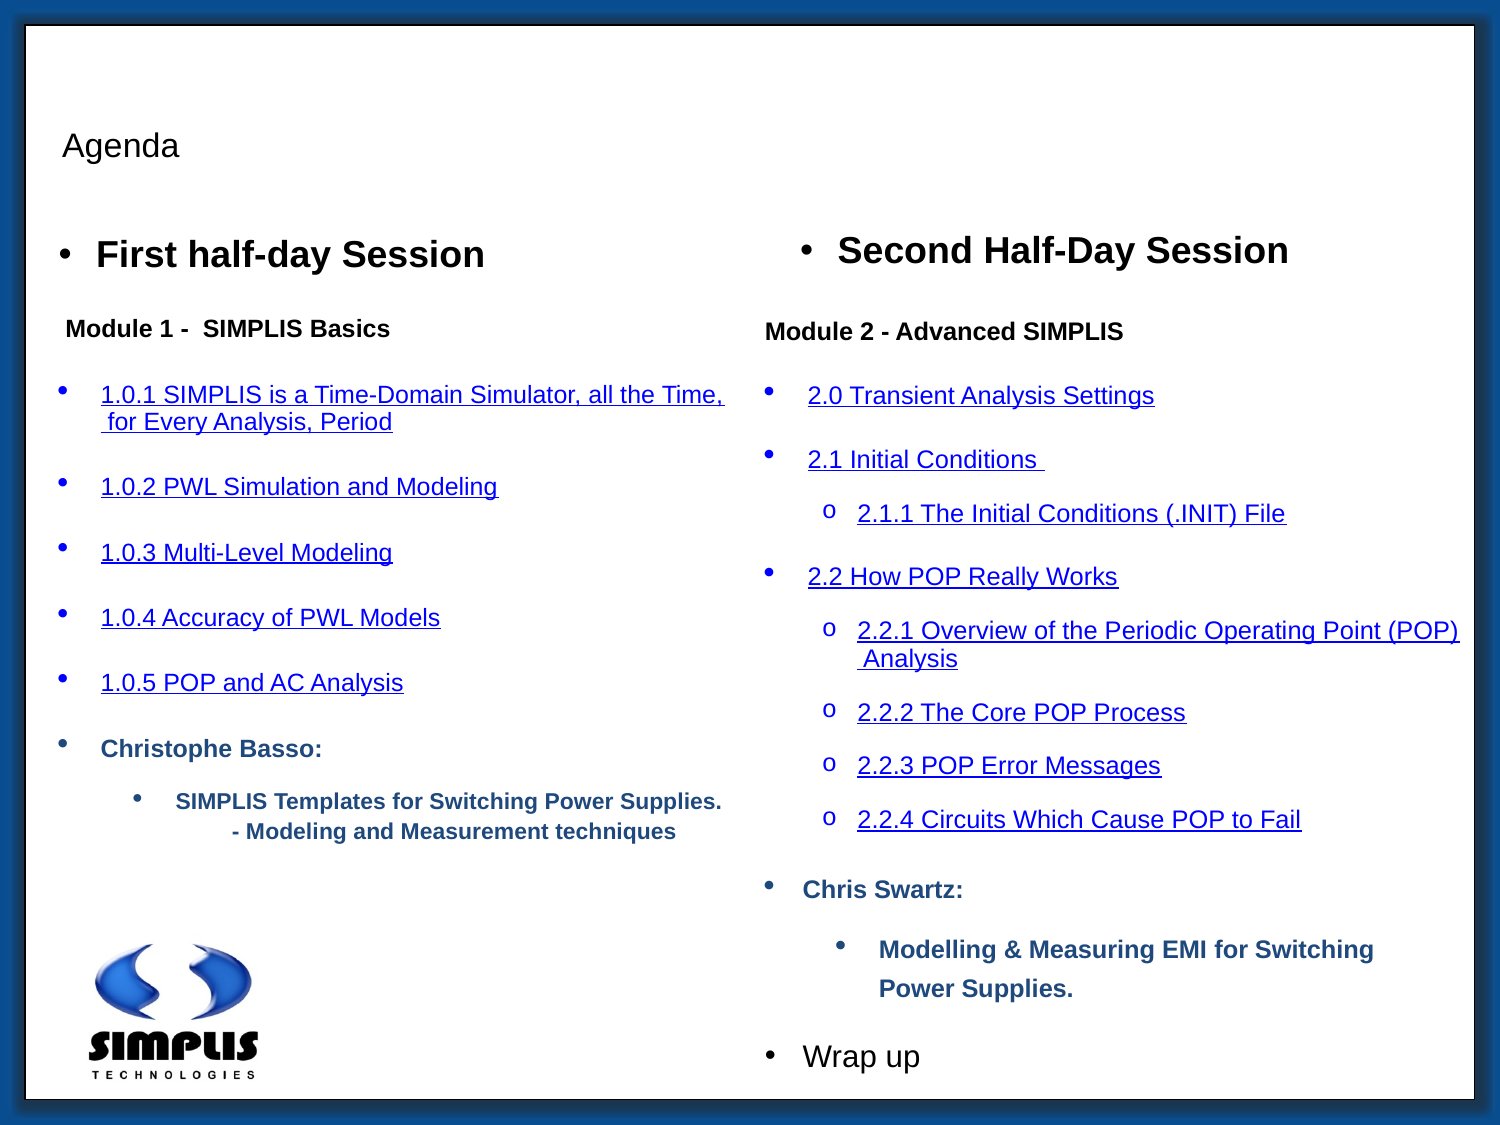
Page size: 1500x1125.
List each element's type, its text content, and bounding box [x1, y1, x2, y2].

text_box Module 1 - SIMPLIS Basics 1.0.1 SIMPLIS is a Time-Domain Simulator, all the Time, for Every Analysis, Period 1.0.2 PWL Simulation and Modeling 1.0.3 Multi-Level Modeling 1.0.4 Accuracy of PWL Models 1.0.5 POP and AC Analysis Christophe Basso: SIMPLIS Templates for Switching Power Supplies. - Modeling and Measurement techniques [43, 303, 741, 894]
text_box Second Half-Day Session [785, 224, 1449, 294]
picture [83, 934, 263, 1088]
text_box First half-day Session [43, 227, 718, 298]
title Agenda [62, 127, 1356, 165]
text_box Module 2 - Advanced SIMPLIS 2.0 Transient Analysis Settings 2.1 Initial Conditions 2.1.1 The Initial Conditions (.INIT) File 2.2 How POP Really Works 2.2.1 Overview of the Periodic Operating Point (POP) Analysis 2.2.2 The Core POP Process 2.2.3 POP Error Messages 2.2.4 Circuits Which Cause POP to Fail Chris Swartz: Modelling & Measuring EMI for Switching Power Supplies. Wrap up [750, 305, 1472, 1059]
